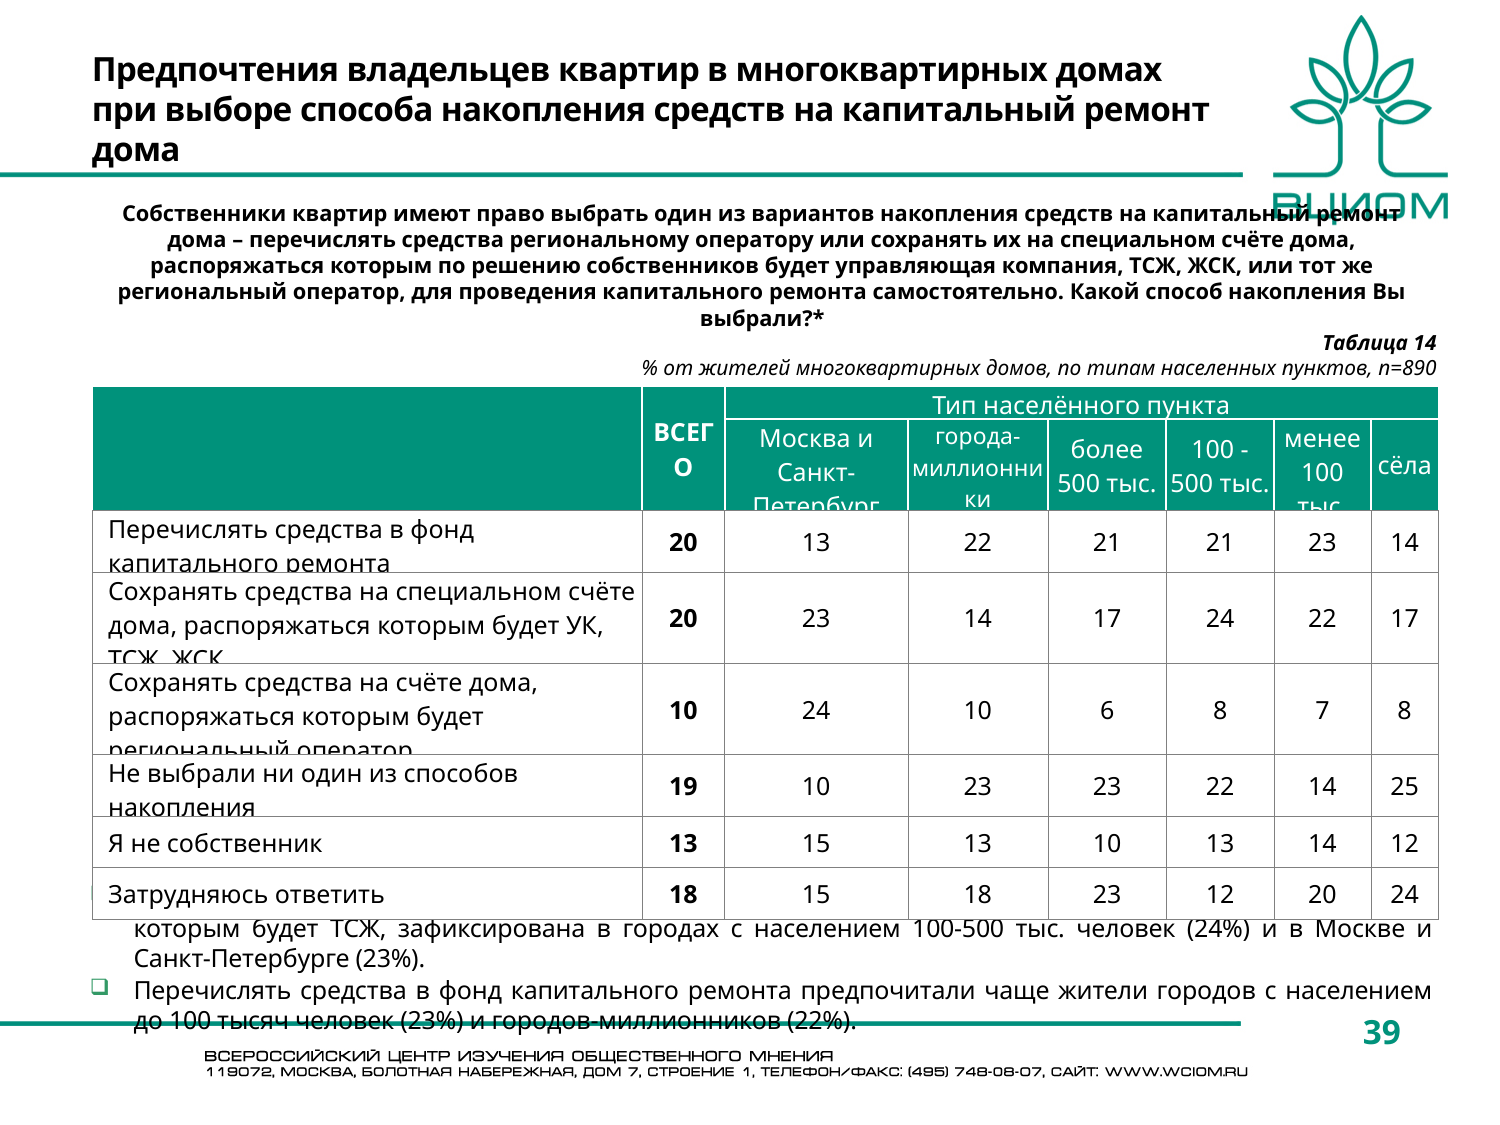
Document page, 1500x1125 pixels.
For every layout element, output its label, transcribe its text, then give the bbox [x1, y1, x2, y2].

table_cell 22 [1167, 755, 1274, 816]
text_box Предпочтения владельцев квартир в многоквартирных домах при выборе способа накопления средств на капитальный ремонт дома [76, 54, 1247, 161]
table_cell 14 [1372, 511, 1438, 572]
table_cell 12 [1167, 868, 1274, 919]
table_cell 21 [1049, 511, 1166, 572]
table_cell 24 [725, 664, 908, 754]
picture [0, 0, 1500, 244]
table_cell 12 [1372, 817, 1438, 867]
table_cell 22 [1275, 573, 1371, 663]
table_cell 10 [1049, 817, 1166, 867]
table_cell 13 [1167, 817, 1274, 867]
table_cell 20 [643, 573, 724, 663]
picture [0, 999, 1497, 1106]
table_header [93, 387, 641, 510]
text_box Таблица 14 % от жителей многоквартирных домов, по типам населенных пунктов, n=890 [4, 321, 1452, 410]
table_cell 17 [1372, 573, 1438, 663]
text_box Собственники квартир имеют право выбрать один из вариантов накопления средств на капитальный ремонт дома – перечислять средства региональному оператору или сохранять их на специальном счёте дома, распоряжаться которым по решению собственников будет управляющая компания, ТСЖ, ЖСК, или тот же региональный оператор, для проведения капитального ремонта самостоятельно. Какой способ накопления Вы выбрали?* [75, 191, 1450, 338]
table_cell 8 [1167, 664, 1274, 754]
table_header ВСЕГО [643, 387, 724, 510]
table_header Тип населённого пункта [726, 387, 1438, 418]
table_cell 14 [1275, 817, 1371, 867]
table_cell 17 [1049, 573, 1166, 663]
table_cell 7 [1275, 664, 1371, 754]
table_cell 10 [725, 755, 908, 816]
table_cell 23 [1275, 511, 1371, 572]
table_cell 13 [725, 511, 908, 572]
table_cell 15 [725, 817, 908, 867]
text_box Наибольшая доля тех, кто предпочел бы разместить средства на специальном счёте дома, распоряжаться которым будет ТСЖ, зафиксирована в городах с населением 100-500 тыс. человек (24%) и в Москве и Санкт-Петербурге (23%). Перечислять средства в фонд капитального ремонта предпочитали чаще жители городов с населением до 100 тысяч человек (23%) и городов-миллионников (22%). [75, 875, 1449, 1018]
table_cell 19 [643, 755, 724, 816]
table_cell 13 [643, 817, 724, 867]
table_cell 23 [1049, 755, 1166, 816]
table_cell 24 [1372, 868, 1438, 919]
table_cell 10 [909, 664, 1048, 754]
table_cell сёла [1372, 420, 1438, 510]
table_cell Москва и Санкт-Петербург [726, 420, 907, 510]
table_cell 25 [1372, 755, 1438, 816]
table_cell 8 [1372, 664, 1438, 754]
table_cell 20 [643, 511, 724, 572]
table_cell Не выбрали ни один из способов накопления [93, 755, 642, 816]
table_cell Перечислять средства в фонд капитального ремонта [93, 511, 642, 572]
table_cell 22 [909, 511, 1048, 572]
table_cell 15 [725, 868, 908, 919]
table_cell 13 [909, 817, 1048, 867]
table_cell Сохранять средства на специальном счёте дома, распоряжаться которым будет УК, ТСЖ, ЖСК [93, 573, 642, 663]
table_cell Сохранять средства на счёте дома, распоряжаться которым будет региональный оператор [93, 664, 642, 754]
table_cell Затрудняюсь ответить [93, 868, 642, 919]
table_cell менее 100 тыс. [1275, 420, 1370, 510]
table_cell 6 [1049, 664, 1166, 754]
table_cell города-миллионники [909, 420, 1047, 510]
table_cell 100 - 500 тыс. [1167, 420, 1273, 510]
table_cell Я не собственник [93, 817, 642, 867]
table_cell 24 [1167, 573, 1274, 663]
table_cell 14 [909, 573, 1048, 663]
table_cell 20 [1275, 868, 1371, 919]
table_cell 18 [909, 868, 1048, 919]
table_cell 21 [1167, 511, 1274, 572]
table_cell 23 [725, 573, 908, 663]
table_cell 23 [1049, 868, 1166, 919]
table_cell более 500 тыс. [1049, 420, 1165, 510]
table_cell 18 [643, 868, 724, 919]
table_cell 10 [643, 664, 724, 754]
table_cell 23 [909, 755, 1048, 816]
table_cell 14 [1275, 755, 1371, 816]
slide_number 39 [1316, 1003, 1448, 1083]
